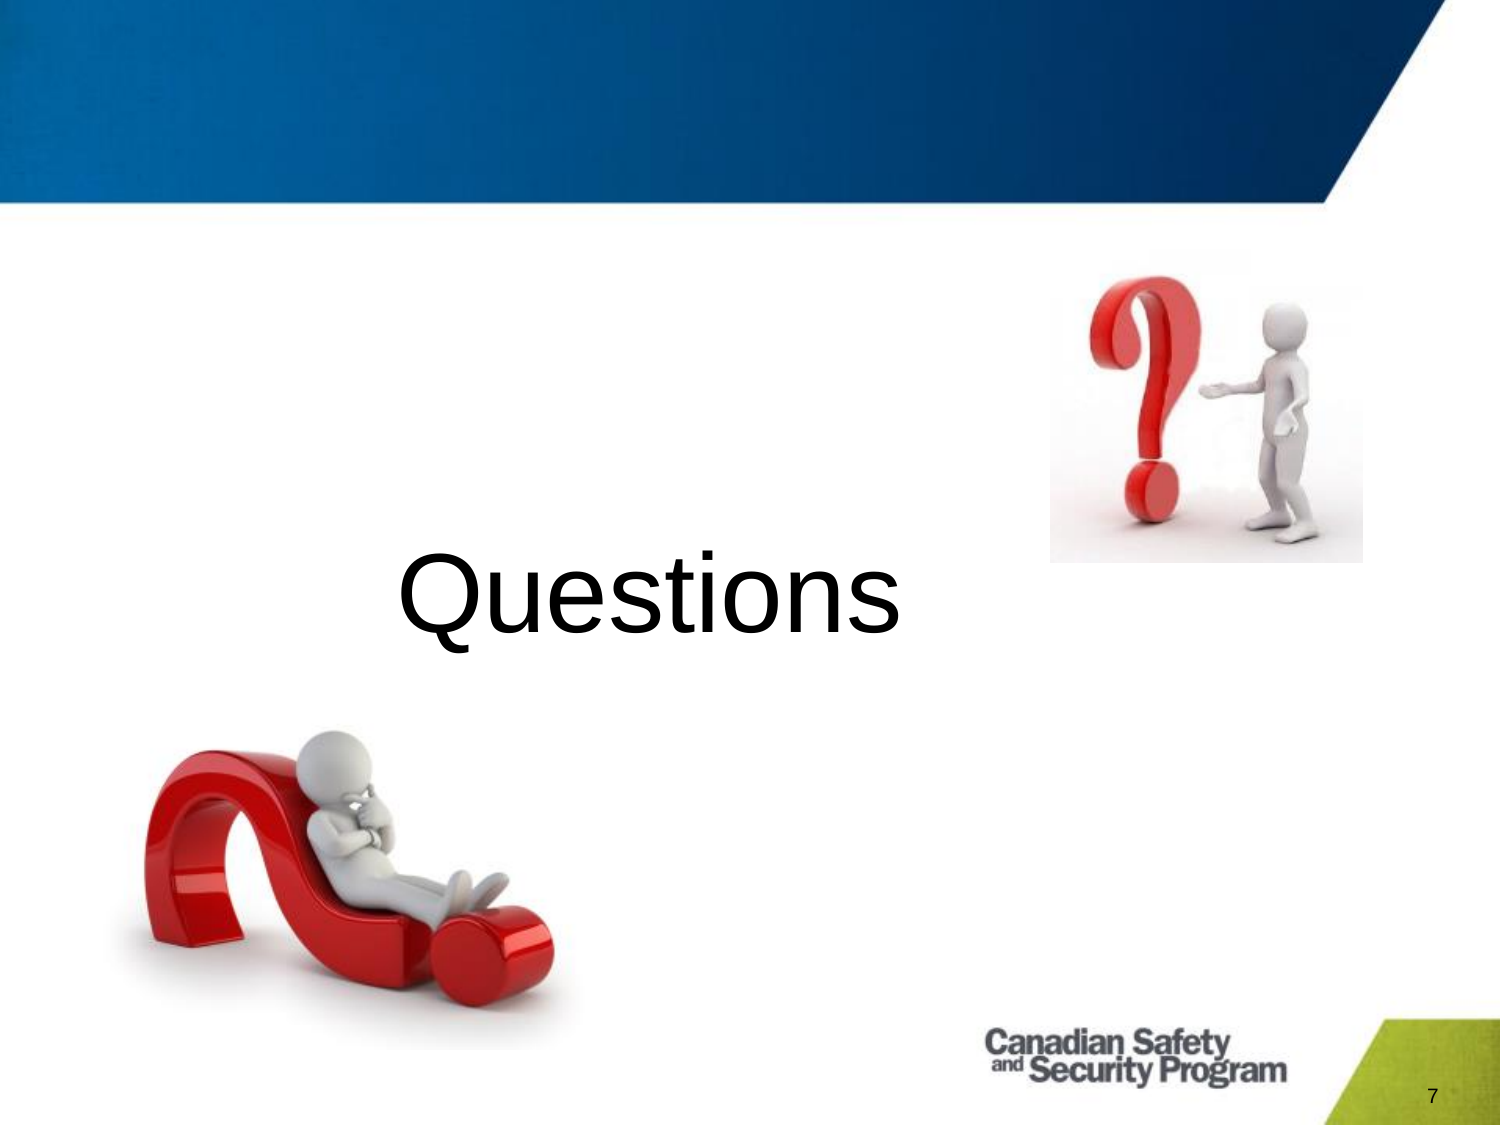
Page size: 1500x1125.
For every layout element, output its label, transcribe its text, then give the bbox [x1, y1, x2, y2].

picture [0, 0, 1500, 1125]
list Questions [380, 450, 1050, 663]
text_box 7 [1412, 1074, 1475, 1115]
